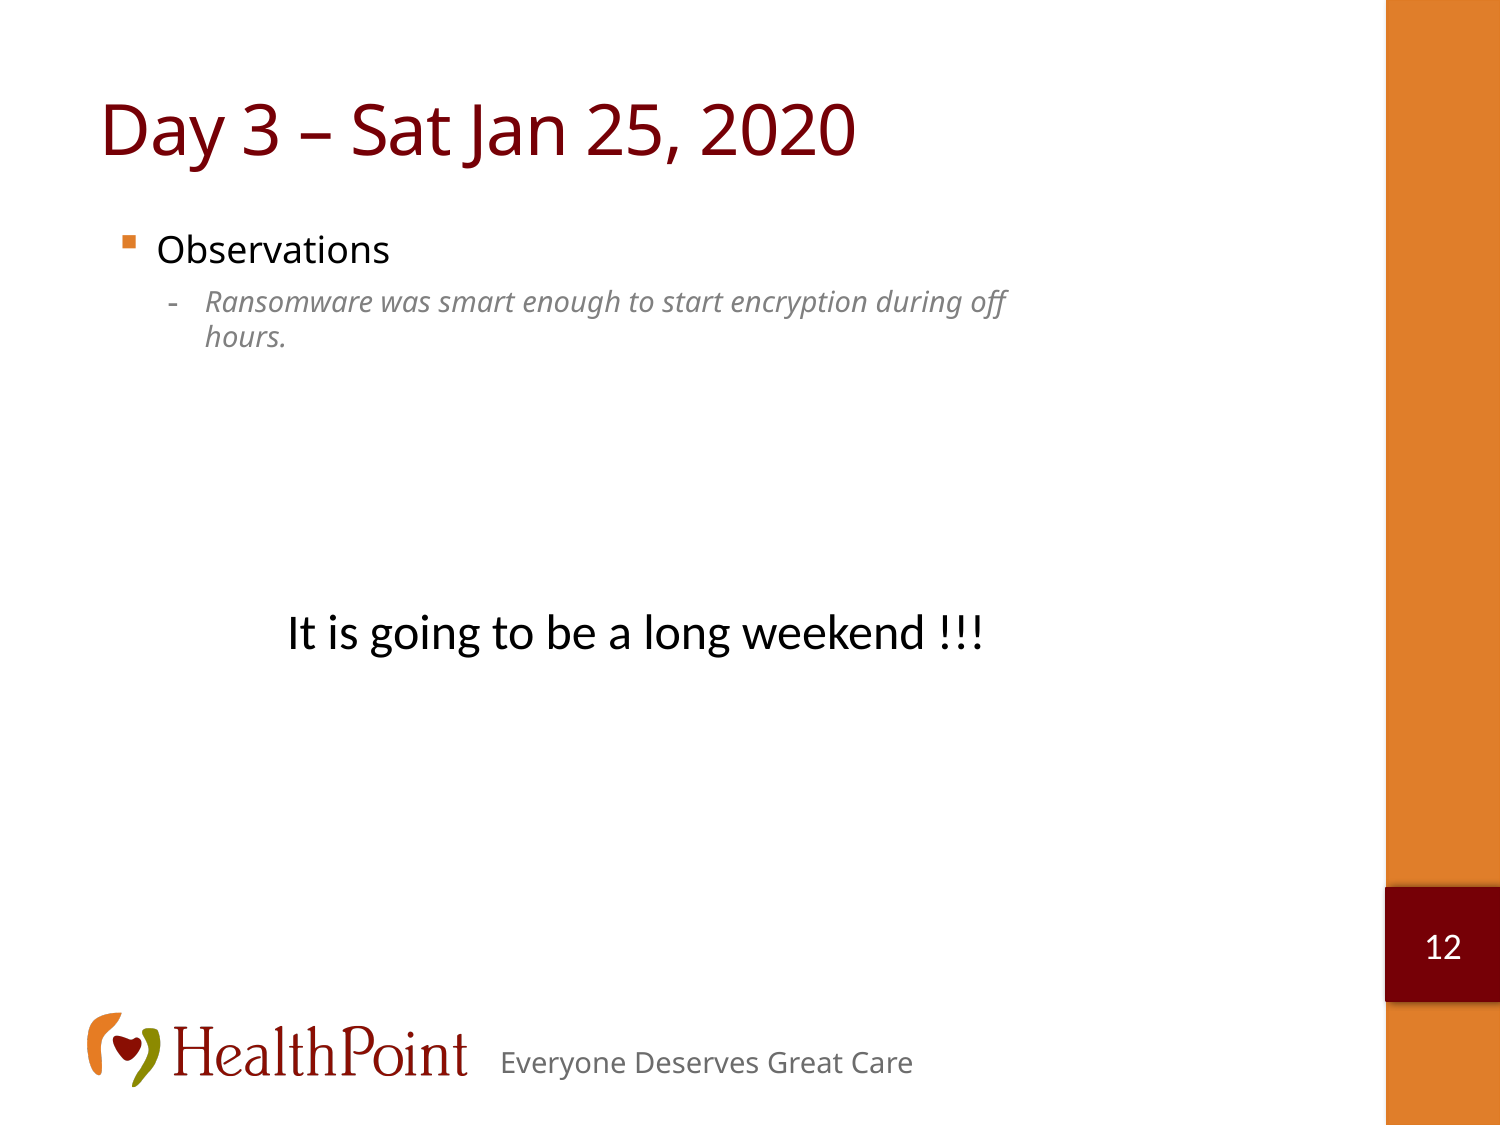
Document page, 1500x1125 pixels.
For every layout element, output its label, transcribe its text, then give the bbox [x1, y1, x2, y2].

list Observations Ransomware was smart enough to start encryption during off hours. [84, 218, 1091, 892]
title Day 3 – Sat Jan 25, 2020 [84, 48, 1335, 207]
text_box It is going to be a long weekend !!! [197, 592, 1001, 667]
picture [75, 1000, 476, 1095]
